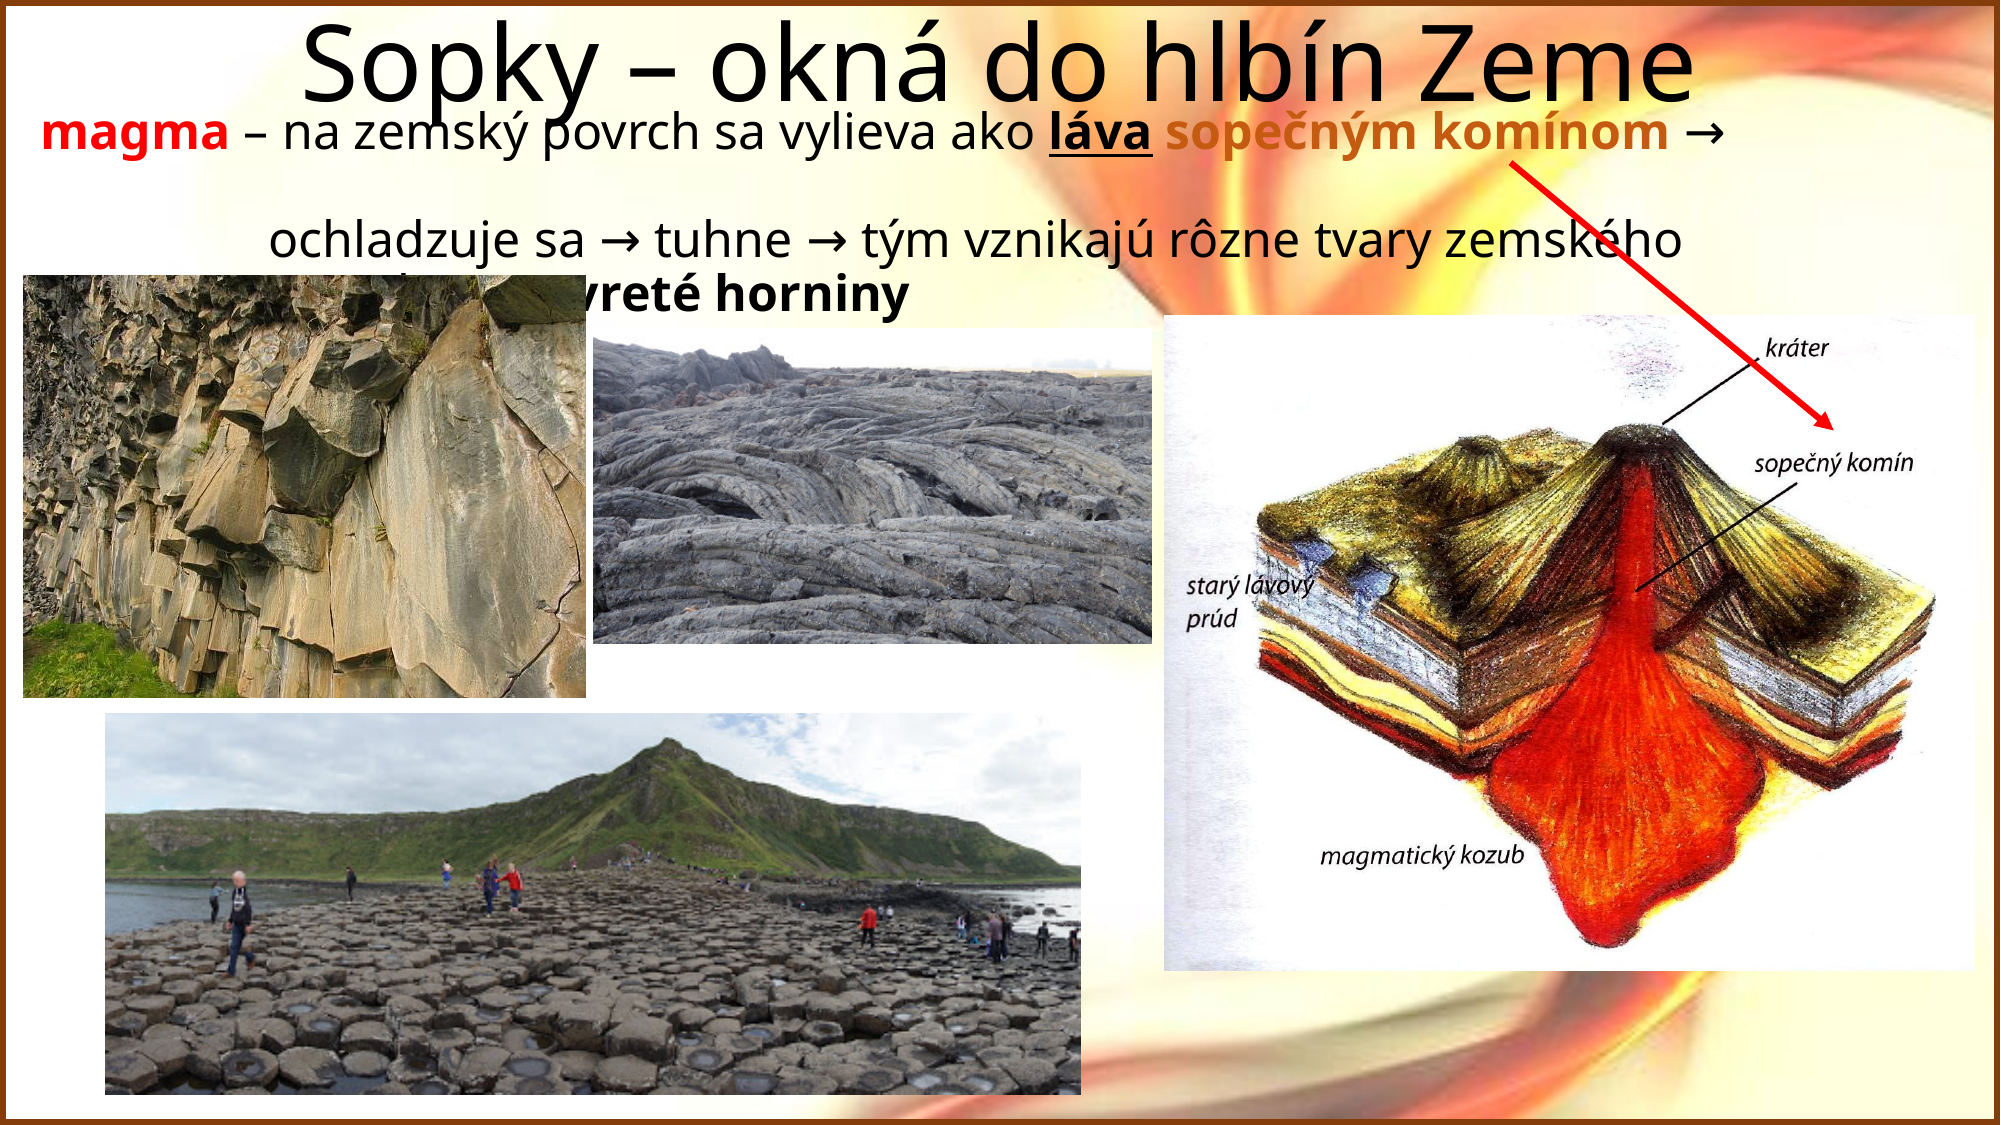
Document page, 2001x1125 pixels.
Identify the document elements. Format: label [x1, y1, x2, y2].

picture [0, 0, 2000, 1125]
text_box [1510, 162, 1834, 431]
